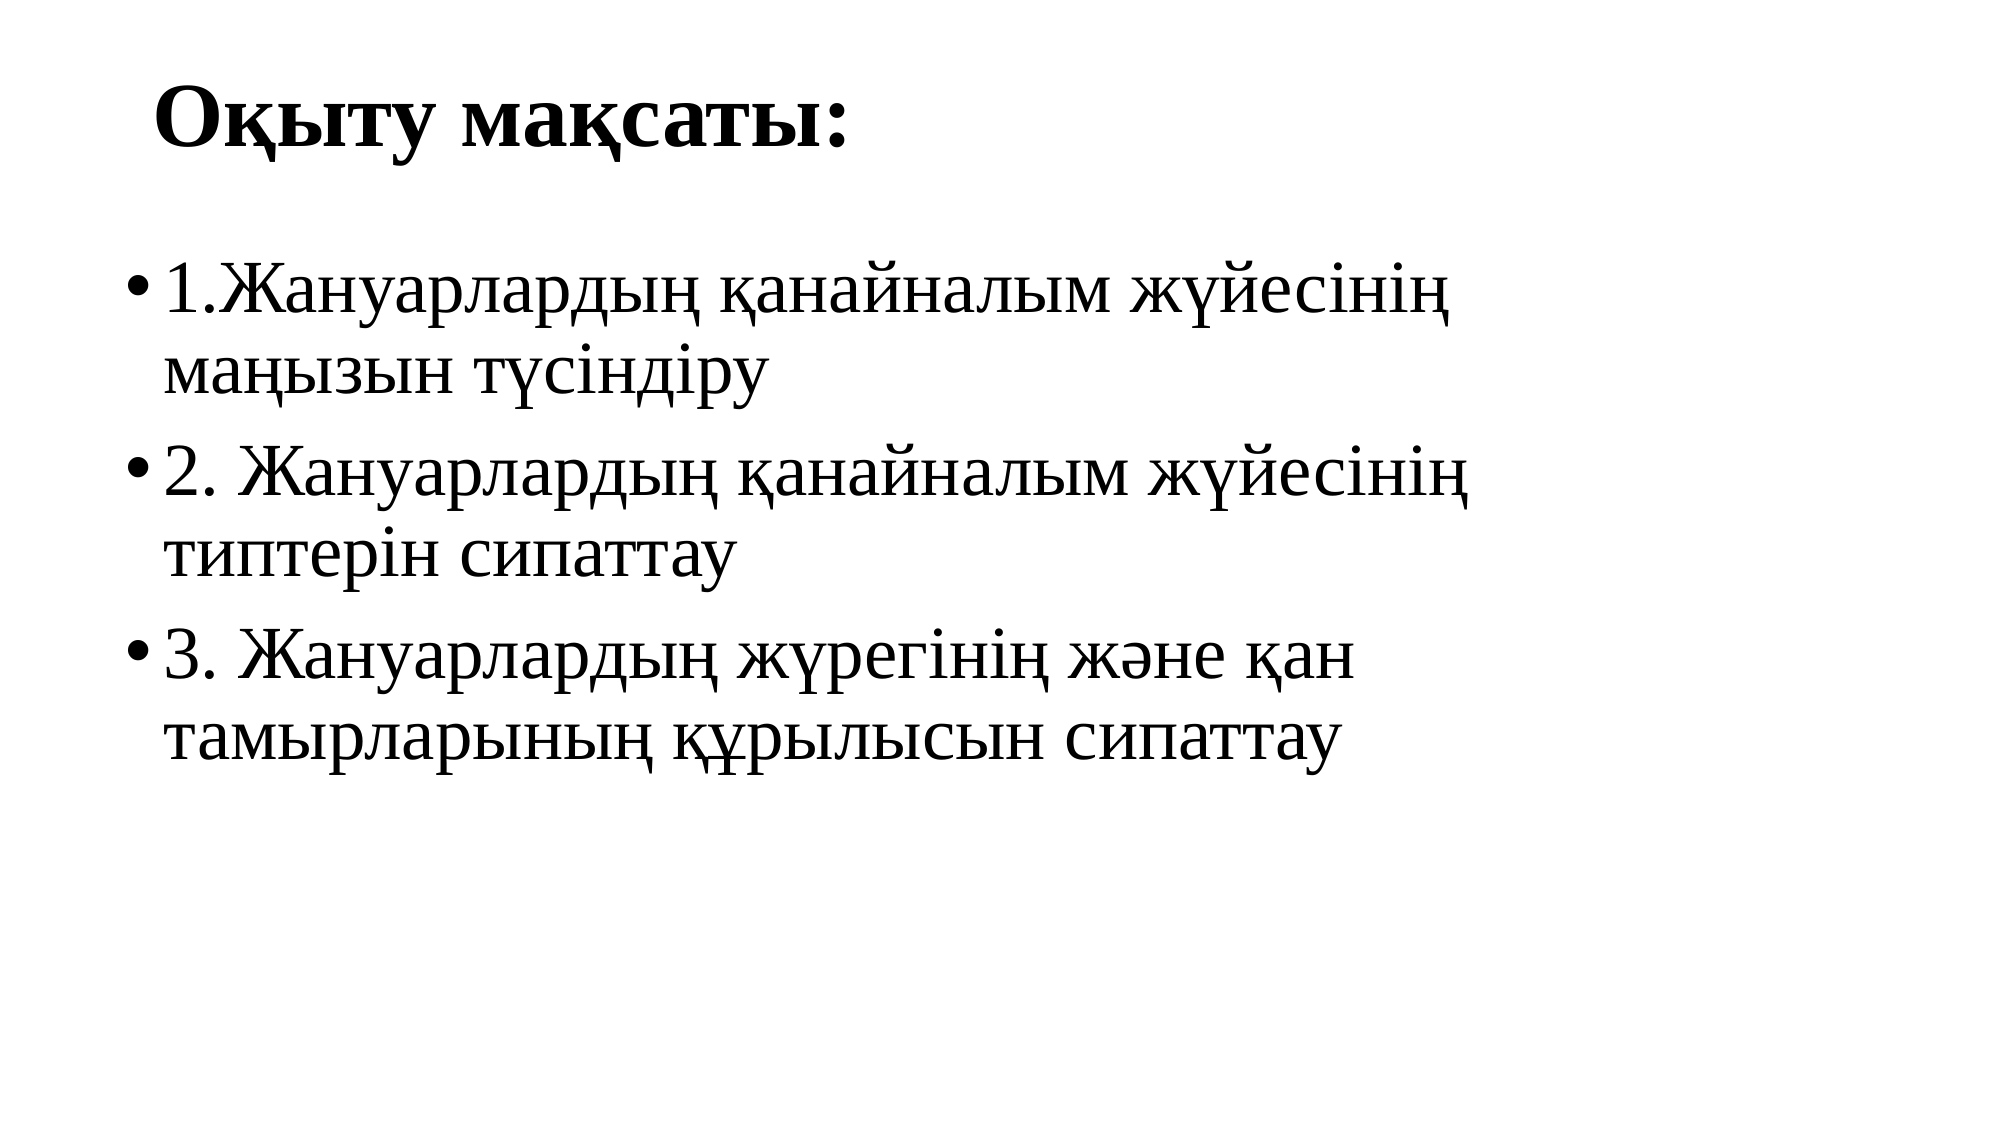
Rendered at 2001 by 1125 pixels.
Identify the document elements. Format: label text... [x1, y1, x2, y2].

list 1.Жануарлардың қанайналым жүйесінің маңызын түсіндіру 2. Жануарлардың қанайналым жүйесінің типтерін сипаттау 3. Жануарлардың жүрегінің және қан тамырларының құрылысын сипаттау [111, 240, 1522, 991]
title Оқыту мақсаты: [137, 59, 1863, 278]
